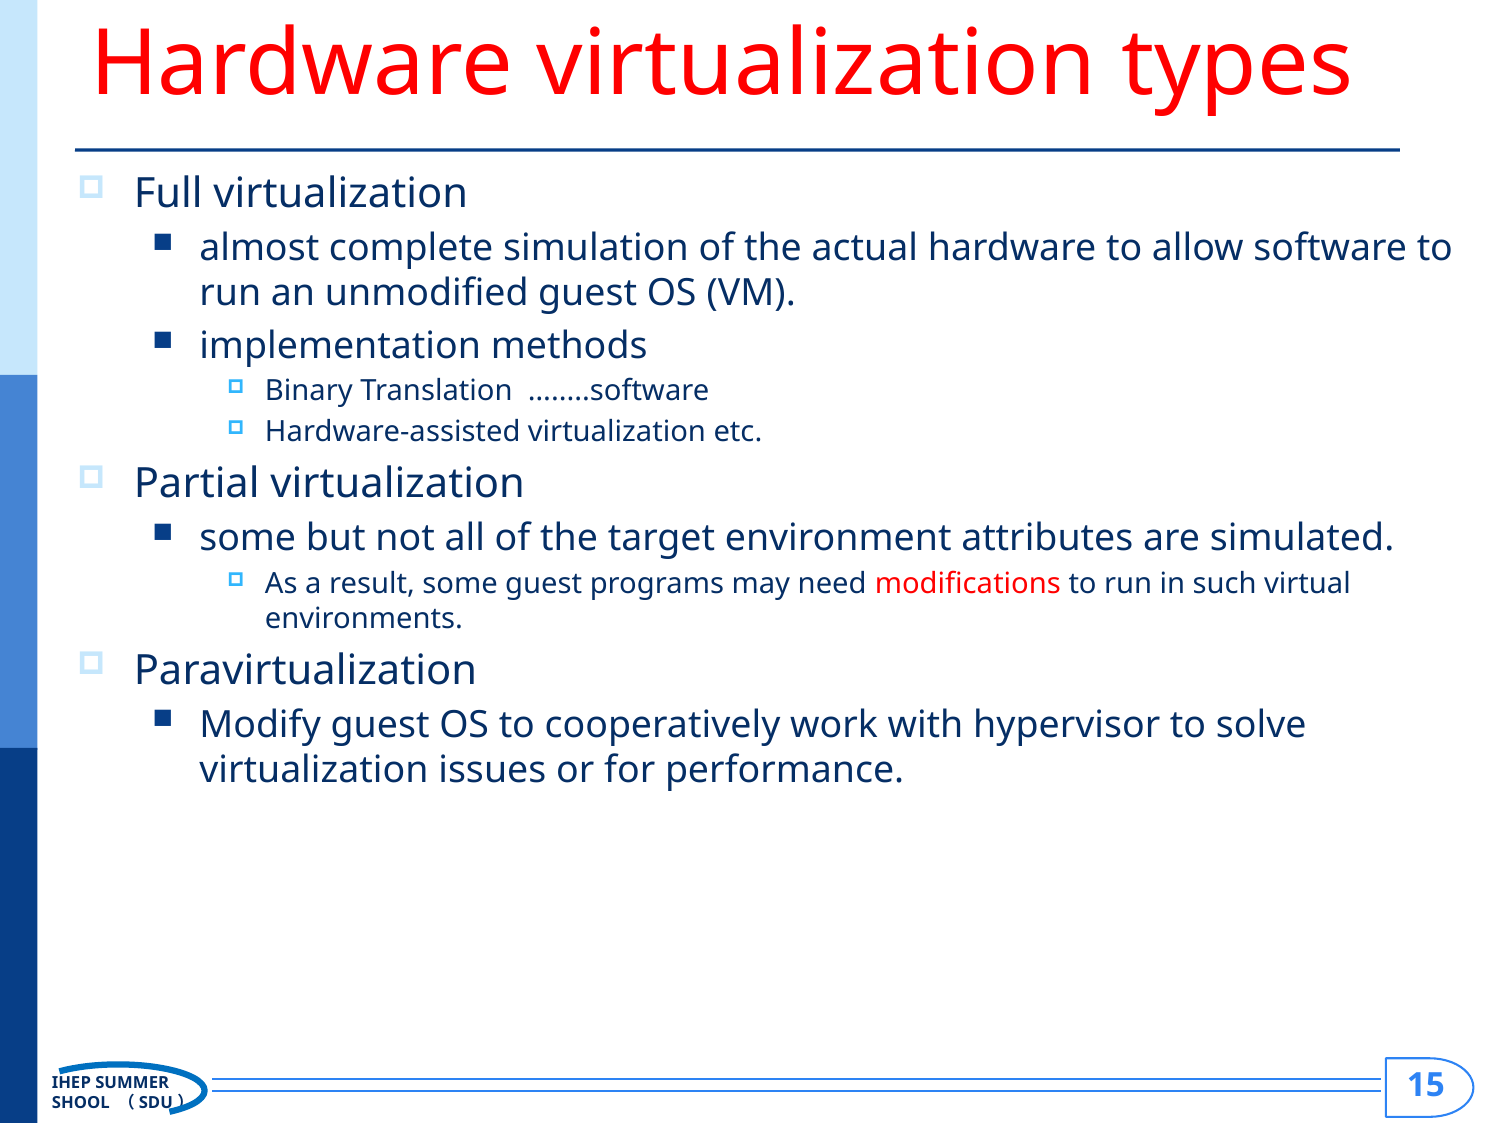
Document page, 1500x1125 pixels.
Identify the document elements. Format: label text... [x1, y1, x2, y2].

list Full virtualization almost complete simulation of the actual hardware to allow software to run an unmodified guest OS (VM). implementation methods Binary Translation ….....software Hardware-assisted virtualization etc. Partial virtualization some but not all of the target environment attributes are simulated. As a result, some guest programs may need modifications to run in such virtual environments. Paravirtualization Modify guest OS to cooperatively work with hypervisor to solve virtualization issues or for performance. [62, 158, 1500, 1100]
title Hardware virtualization types [75, 24, 1425, 121]
